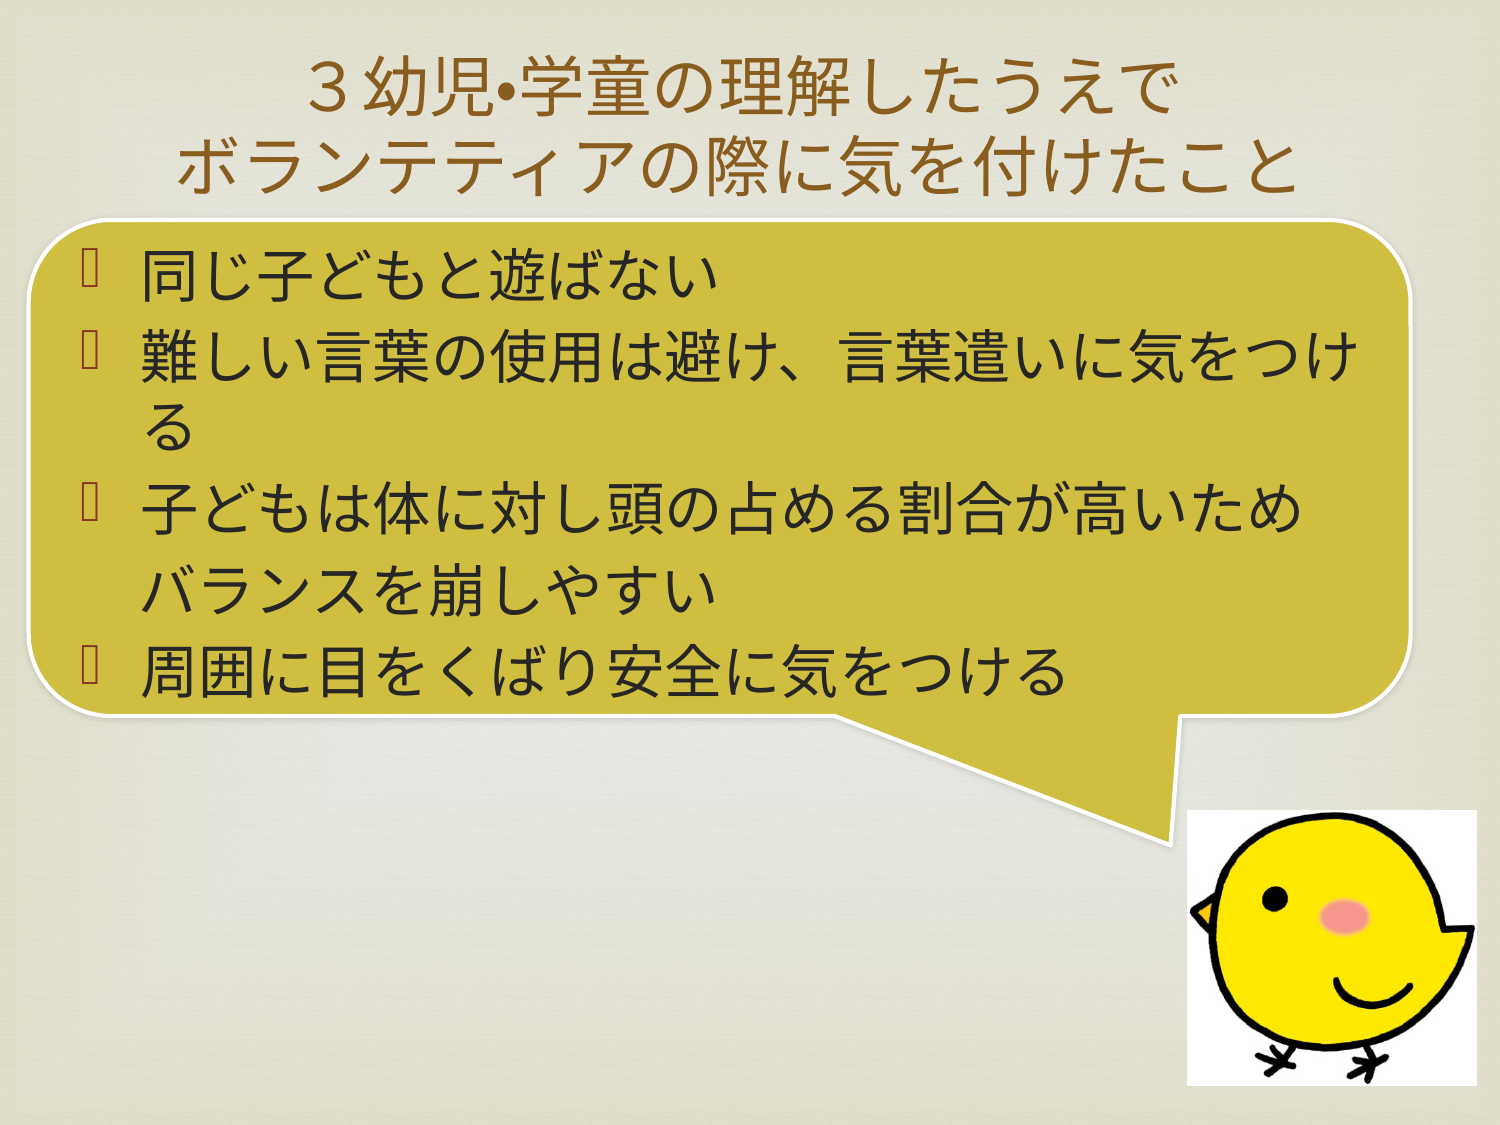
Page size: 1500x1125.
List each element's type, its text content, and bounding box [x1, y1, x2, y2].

text_box [65, 219, 1374, 231]
list 同じ子どもと遊ばない 難しい言葉の使用は避け、言葉遣いに気をつける 子どもは体に対し頭の占める割合が高いため バランスを崩しやすい 周囲に目をくばり安全に気をつける [64, 231, 1415, 1001]
text_box [26, 232, 64, 704]
picture [1186, 809, 1477, 1086]
title ３幼児・学童の理解したうえで ボランテティアの際に気を付けたこと [64, 30, 1415, 219]
